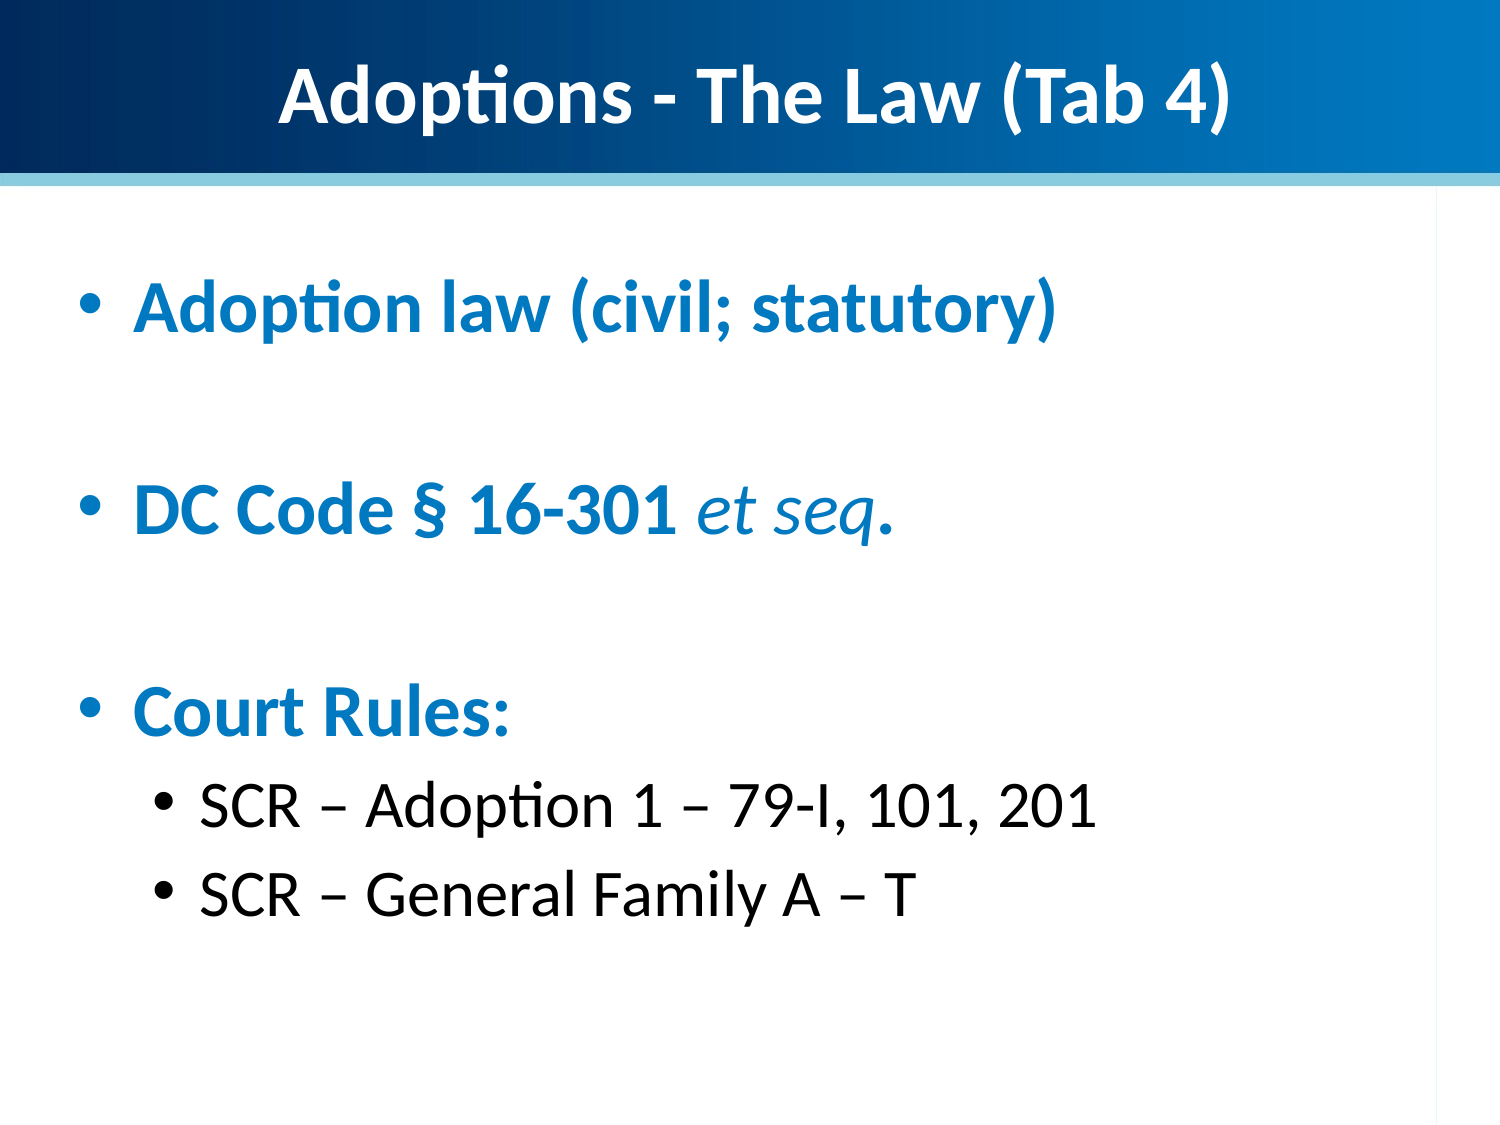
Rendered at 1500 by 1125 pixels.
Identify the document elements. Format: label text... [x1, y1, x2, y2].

text_box Adoptions - The Law (Tab 4) [118, 27, 1394, 153]
text_box Adoption law (civil; statutory) DC Code § 16-301 et seq. Court Rules: SCR – Adoption 1 – 79-I, 101, 201 SCR – General Family A – T [62, 249, 1450, 1050]
picture [0, 0, 1500, 1125]
